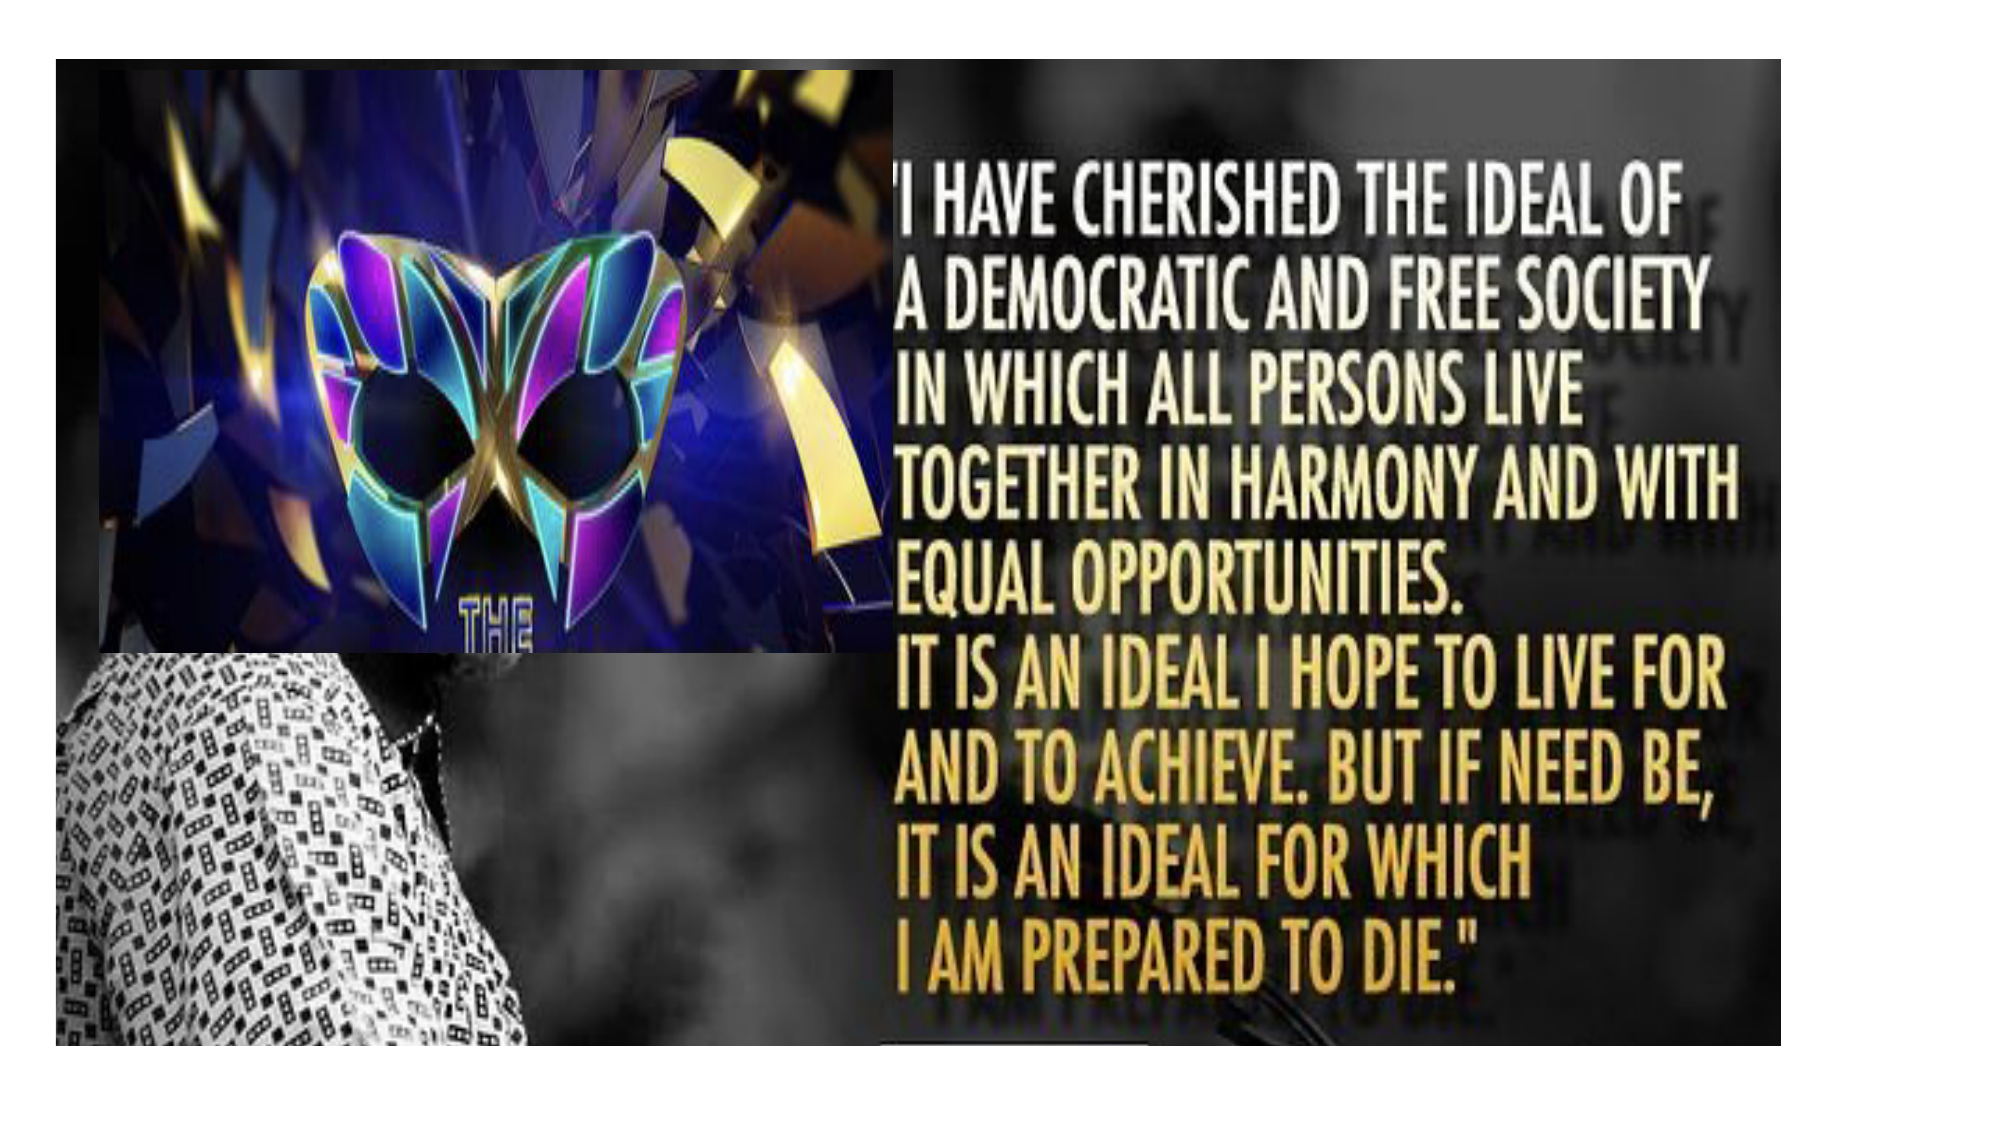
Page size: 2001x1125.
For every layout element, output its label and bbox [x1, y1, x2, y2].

picture [99, 70, 893, 653]
list [55, 59, 1781, 1046]
